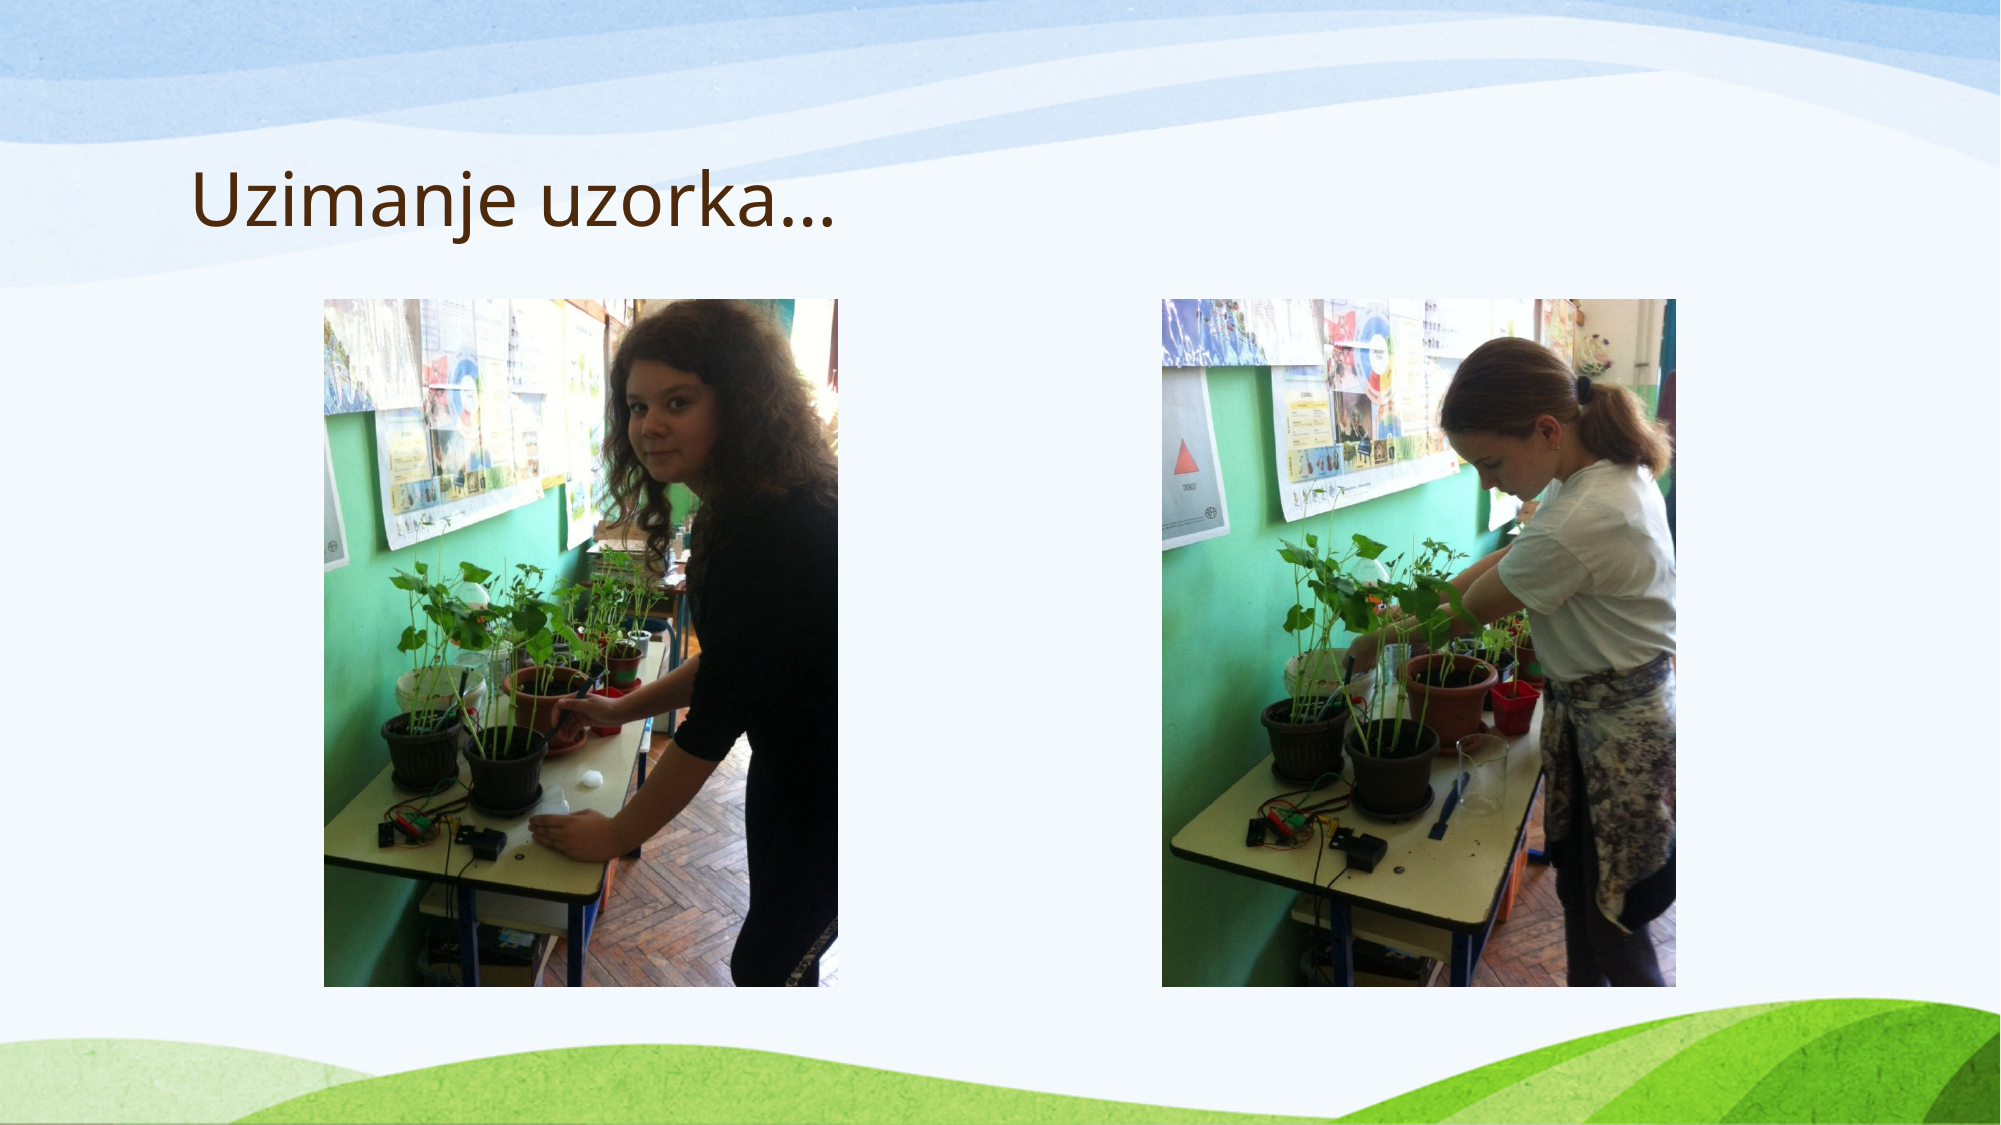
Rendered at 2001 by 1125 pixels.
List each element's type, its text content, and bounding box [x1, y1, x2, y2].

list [324, 299, 838, 987]
picture [0, 0, 2001, 1125]
title Uzimanje uzorka… [174, 50, 1825, 250]
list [1161, 299, 1676, 987]
